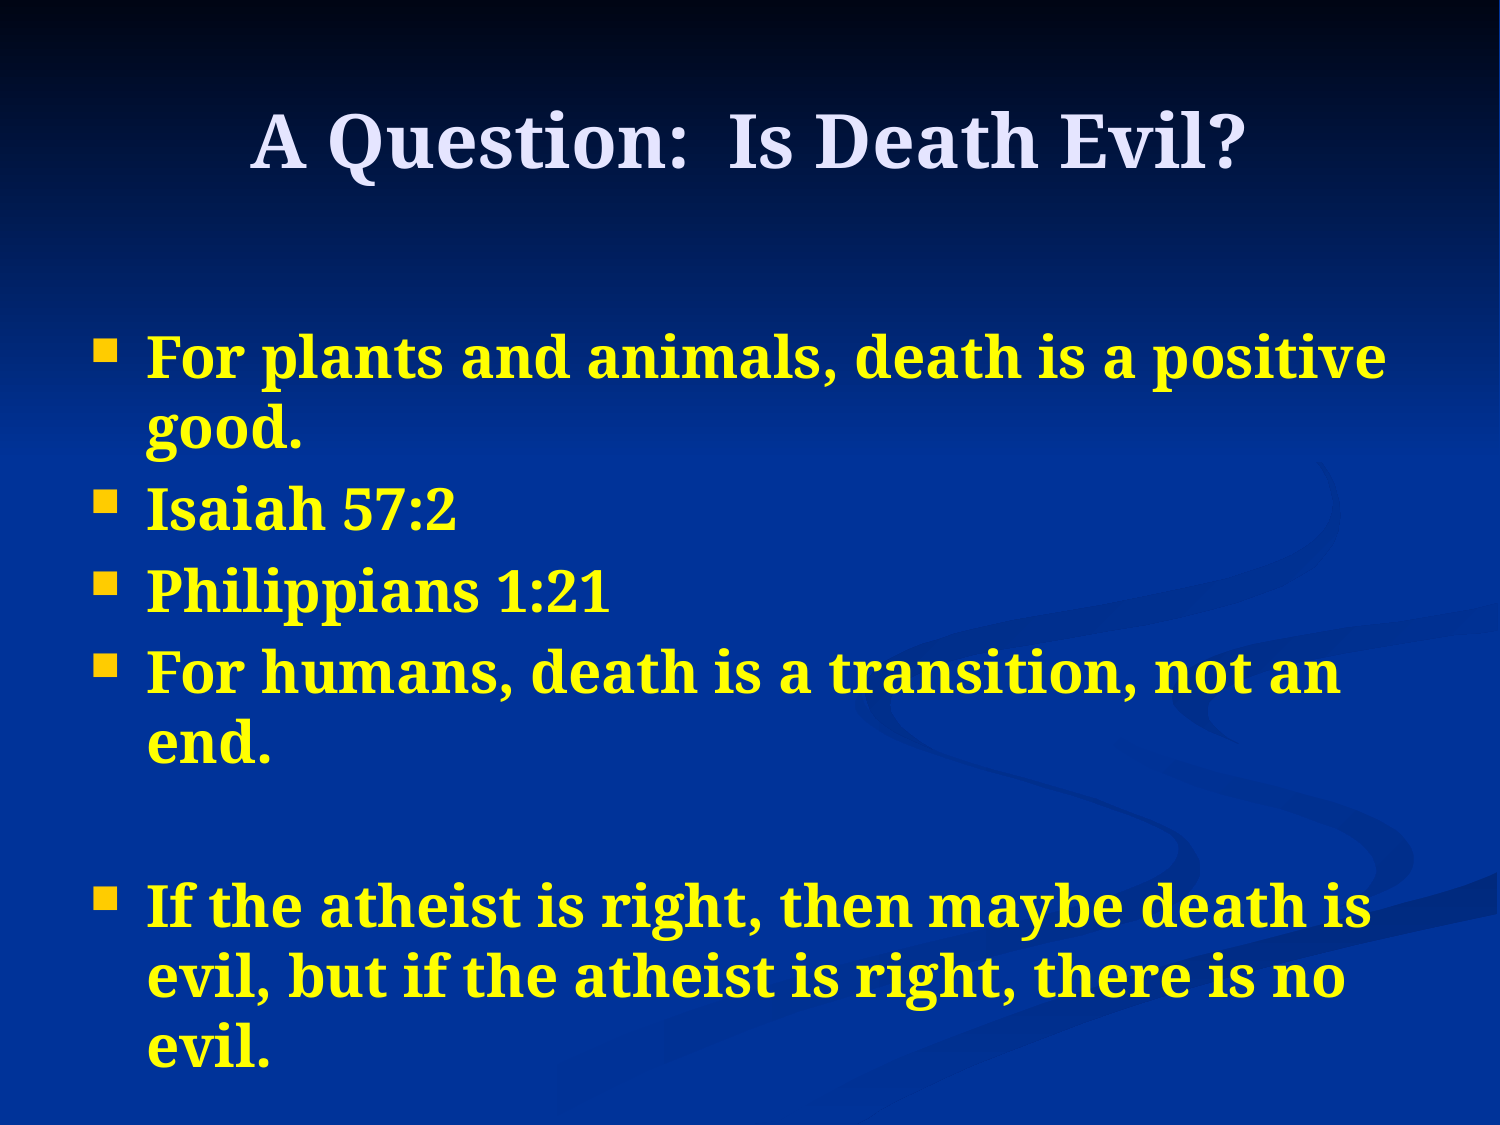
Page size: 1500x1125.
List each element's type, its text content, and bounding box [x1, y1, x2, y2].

list For plants and animals, death is a positive good. Isaiah 57:2 Philippians 1:21 For humans, death is a transition, not an end. If the atheist is right, then maybe death is evil, but if the atheist is right, there is no evil. [75, 312, 1425, 1005]
title A Question: Is Death Evil? [75, 45, 1425, 233]
